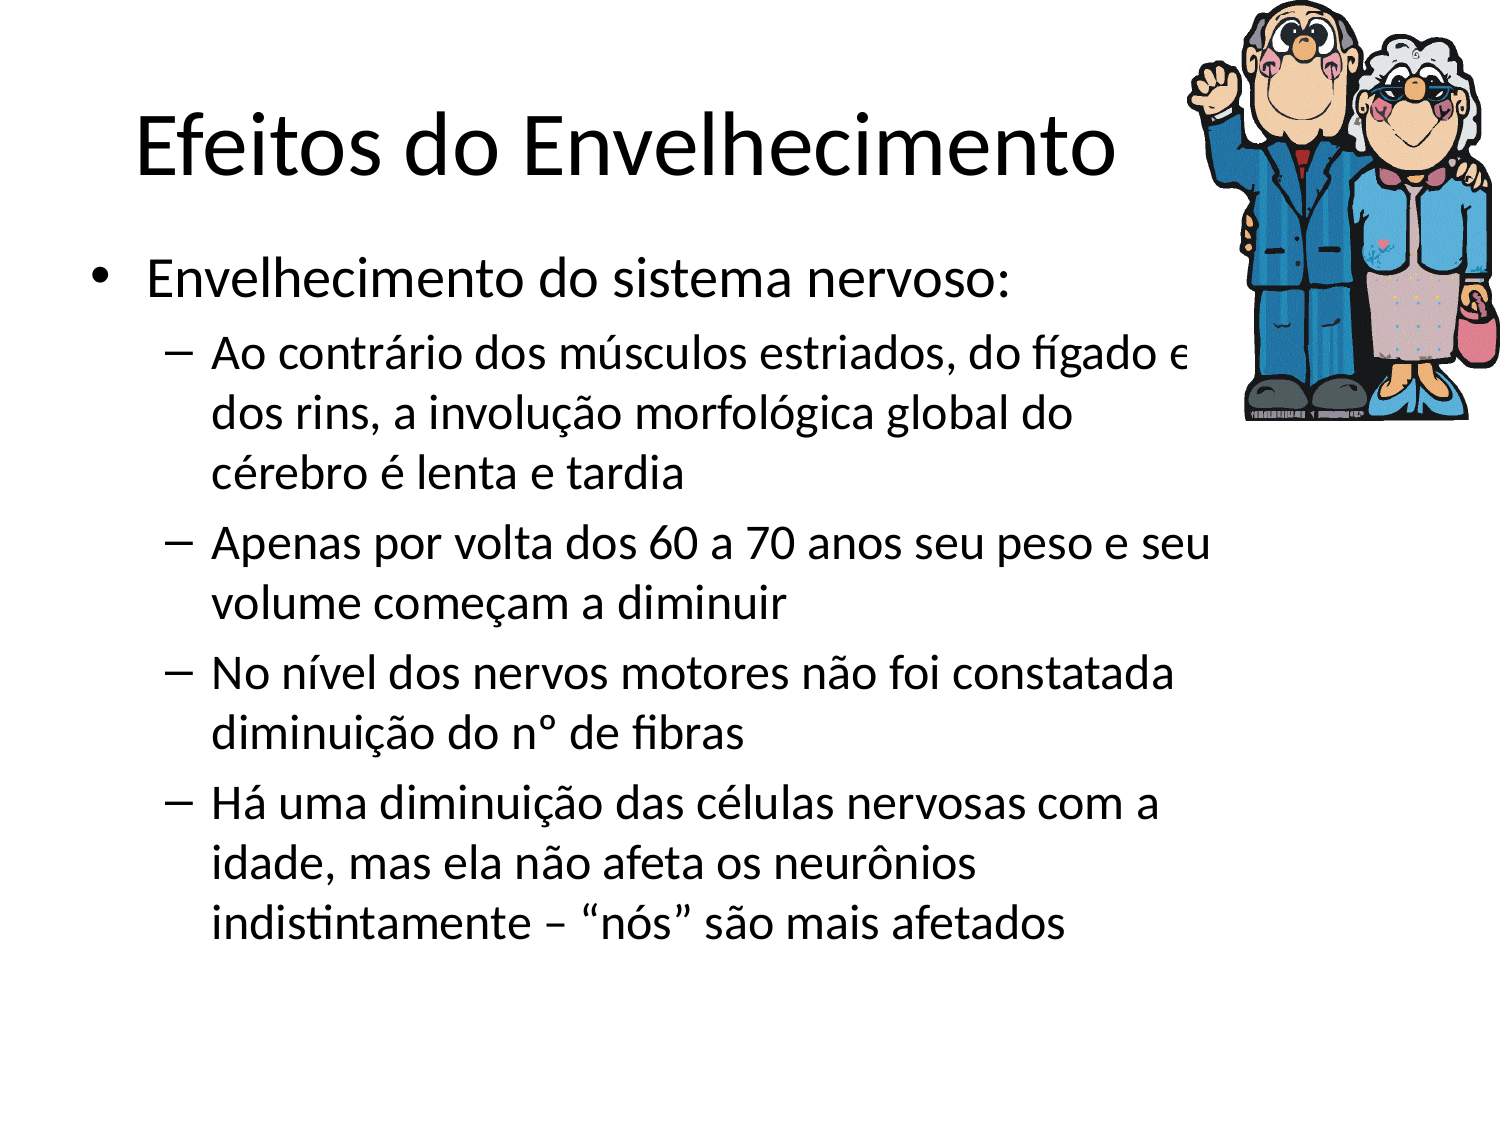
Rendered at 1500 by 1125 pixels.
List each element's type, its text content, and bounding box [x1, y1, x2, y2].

title Efeitos do Envelhecimento [29, 45, 1181, 233]
list Envelhecimento do sistema nervoso: Ao contrário dos músculos estriados, do fígado e dos rins, a involução morfológica global do cérebro é lenta e tardia Apenas por volta dos 60 a 70 anos seu peso e seu volume começam a diminuir No nível dos nervos motores não foi constatada diminuição do nº de fibras Há uma diminuição das células nervosas com a idade, mas ela não afeta os neurônios indistintamente – “nós” são mais afetados [75, 231, 1247, 1083]
picture [1186, 0, 1500, 421]
